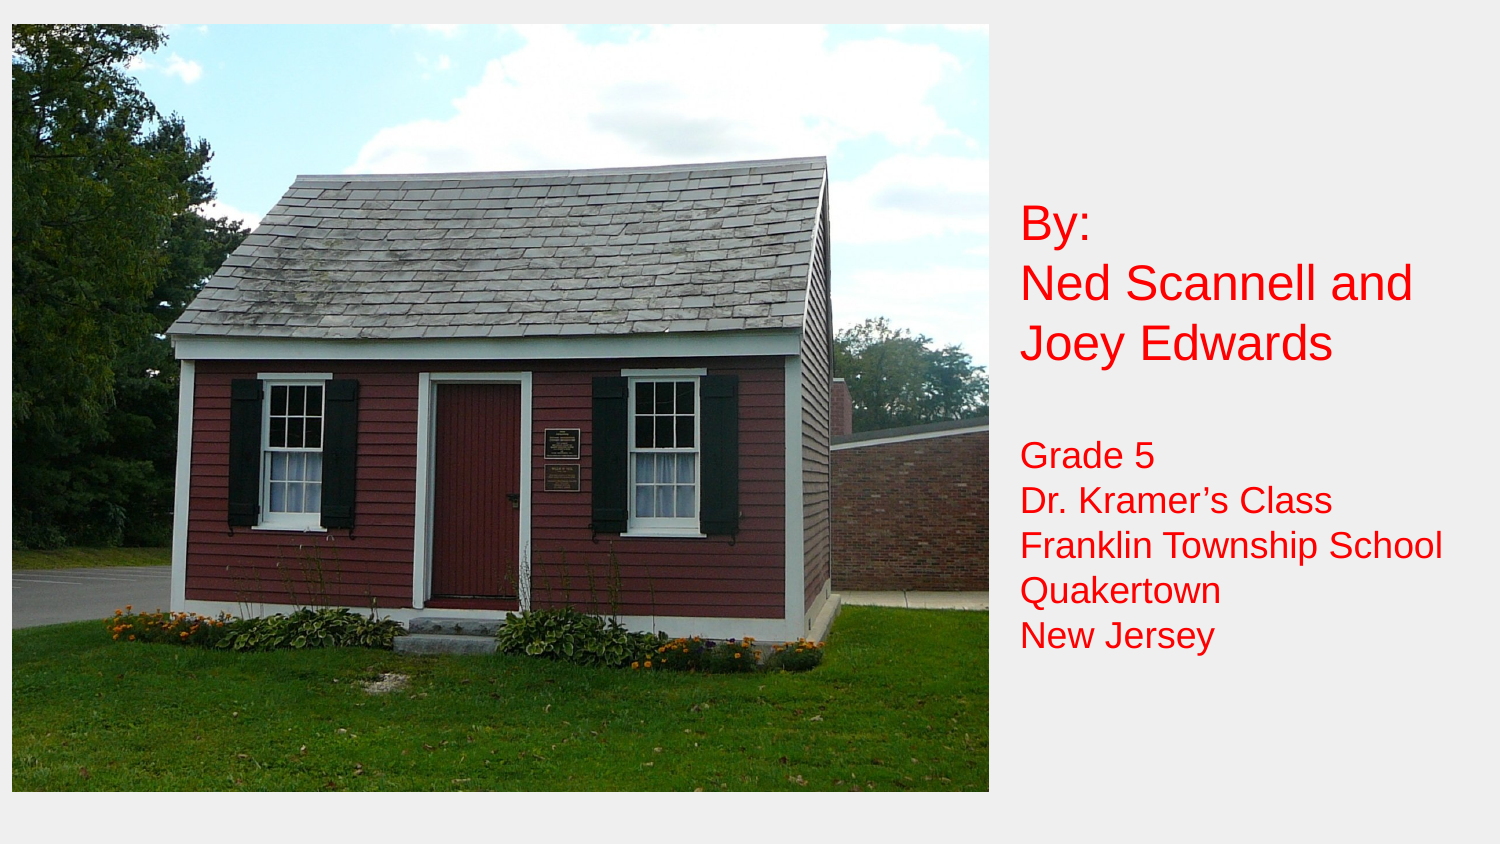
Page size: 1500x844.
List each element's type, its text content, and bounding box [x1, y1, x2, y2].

picture [12, 24, 990, 792]
title By: Ned Scannell and Joey Edwards Grade 5 Dr. Kramer’s Class Franklin Township School Quakertown New Jersey [1004, 41, 1479, 671]
